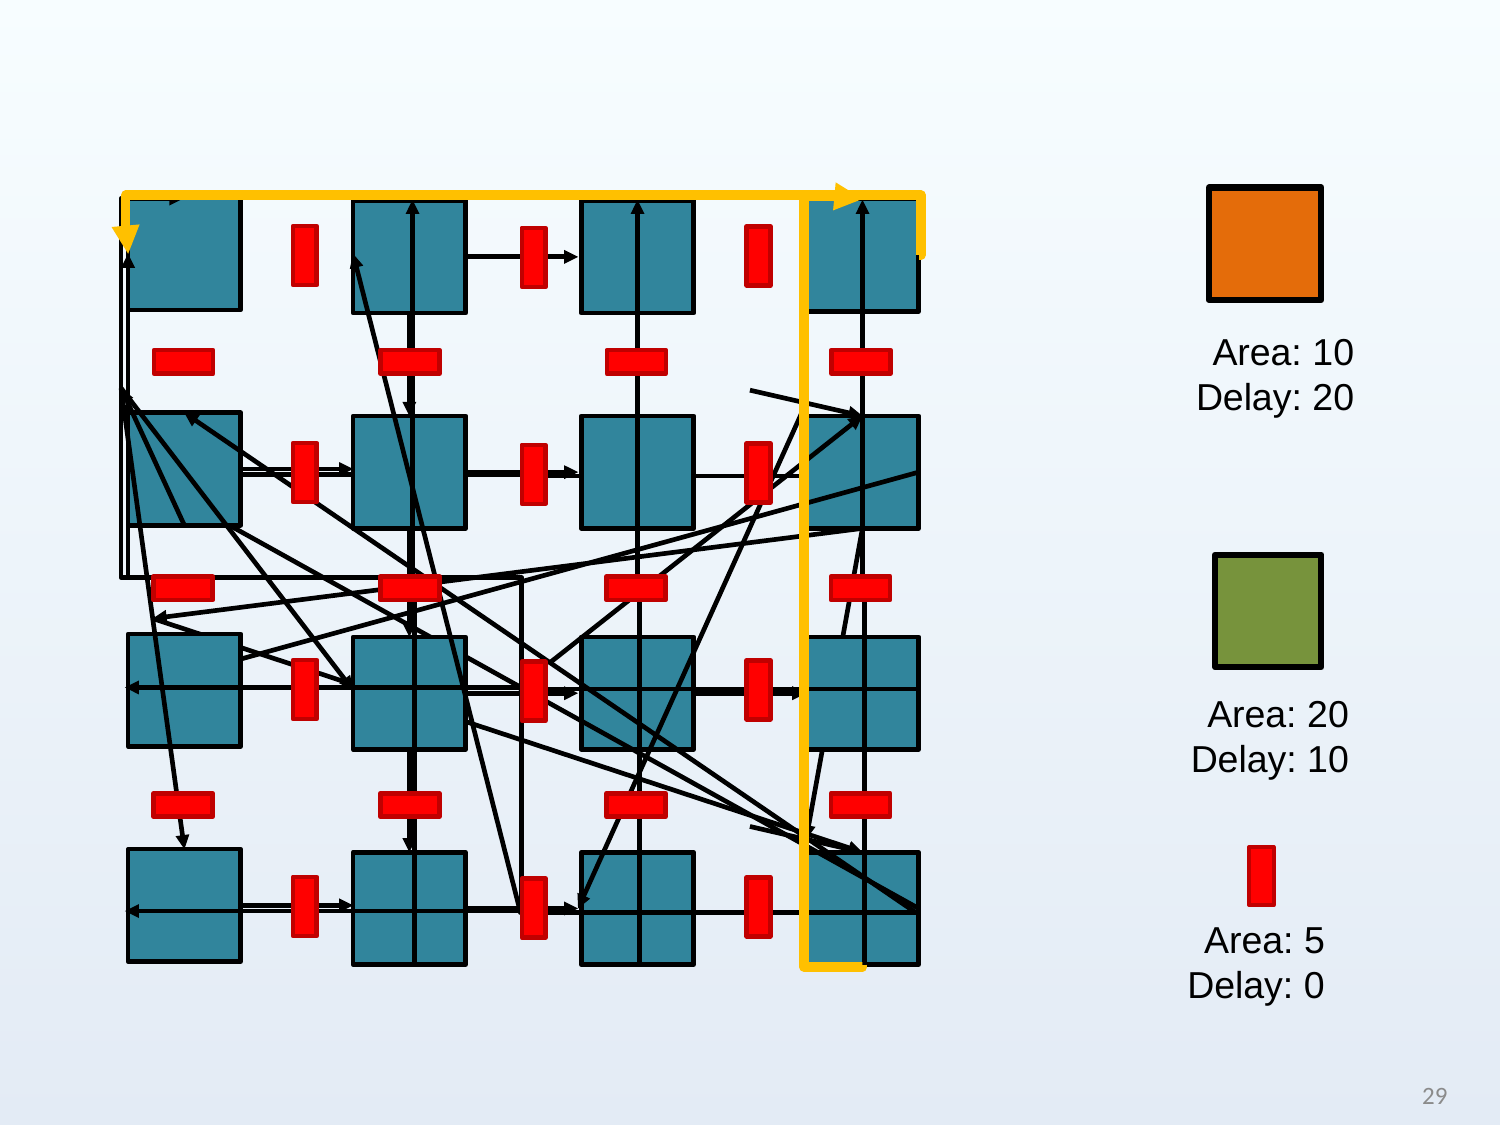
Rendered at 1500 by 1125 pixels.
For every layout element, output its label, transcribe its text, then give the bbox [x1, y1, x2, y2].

text_box [126, 632, 159, 685]
text_box [417, 850, 468, 909]
text_box [351, 850, 412, 909]
text_box [378, 594, 404, 602]
text_box [351, 414, 405, 472]
text_box [809, 424, 860, 472]
text_box [520, 484, 548, 506]
text_box [745, 267, 772, 288]
text_box [413, 594, 441, 602]
text_box Area: 5 Delay: 0 [1137, 908, 1340, 1014]
text_box [520, 701, 548, 723]
text_box [379, 348, 404, 376]
text_box [1213, 553, 1323, 669]
text_box [652, 740, 675, 752]
text_box [579, 484, 635, 530]
text_box [745, 875, 772, 907]
text_box [579, 635, 637, 685]
text_box [137, 484, 182, 527]
text_box [130, 265, 243, 312]
text_box [152, 791, 179, 819]
text_box [520, 266, 548, 289]
text_box [130, 484, 137, 527]
text_box [745, 484, 772, 504]
text_box [867, 635, 921, 752]
text_box [520, 226, 548, 251]
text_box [479, 581, 1246, 585]
text_box [143, 411, 243, 472]
text_box [351, 635, 412, 685]
text_box [360, 265, 410, 315]
text_box [809, 492, 860, 530]
text_box [291, 658, 319, 685]
text_box [605, 348, 633, 376]
text_box [641, 348, 668, 376]
text_box [866, 574, 892, 578]
text_box [415, 484, 468, 530]
text_box [126, 921, 243, 964]
text_box [199, 484, 243, 527]
text_box [291, 441, 319, 468]
text_box [291, 265, 319, 287]
text_box [866, 348, 892, 376]
text_box [866, 594, 892, 602]
text_box [745, 658, 772, 685]
text_box [866, 791, 892, 819]
text_box [520, 877, 548, 907]
text_box [809, 265, 860, 313]
text_box [351, 922, 468, 967]
slide_number 29 [1112, 1065, 1463, 1125]
text_box [126, 847, 243, 909]
text_box [414, 200, 468, 251]
text_box [604, 574, 633, 578]
text_box [417, 635, 459, 685]
text_box [158, 632, 243, 685]
text_box [579, 200, 636, 251]
text_box [291, 875, 319, 904]
text_box [867, 850, 921, 967]
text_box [256, 580, 478, 584]
text_box [152, 348, 179, 376]
text_box [579, 414, 635, 472]
text_box [520, 443, 548, 471]
text_box [604, 595, 633, 602]
text_box [188, 593, 215, 602]
text_box [291, 484, 319, 504]
text_box [415, 414, 468, 472]
text_box Area: 10 Delay: 20 [1166, 320, 1369, 426]
text_box [865, 263, 921, 313]
text_box [453, 635, 468, 685]
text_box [31, 580, 256, 584]
text_box [579, 922, 696, 967]
text_box [520, 922, 548, 940]
text_box [829, 594, 858, 602]
text_box [745, 922, 772, 938]
text_box [642, 698, 670, 730]
text_box [640, 414, 696, 472]
text_box [291, 224, 319, 251]
text_box [829, 348, 858, 376]
text_box [351, 269, 365, 315]
text_box [130, 200, 243, 251]
text_box [642, 635, 696, 685]
text_box [126, 697, 167, 748]
text_box [809, 922, 862, 962]
text_box [378, 791, 404, 819]
text_box [579, 698, 637, 748]
text_box [641, 791, 668, 819]
text_box [1247, 845, 1276, 907]
text_box [830, 850, 862, 872]
text_box [520, 660, 548, 685]
text_box [1207, 185, 1323, 302]
text_box [169, 484, 224, 527]
text_box [580, 850, 637, 909]
text_box [152, 593, 179, 602]
text_box [351, 200, 411, 251]
text_box [642, 850, 696, 909]
text_box [642, 730, 652, 752]
text_box [809, 484, 860, 499]
text_box [640, 484, 696, 530]
text_box [413, 791, 441, 819]
text_box [641, 595, 668, 602]
text_box [397, 414, 410, 464]
text_box Area: 20 Delay: 10 [1161, 682, 1364, 788]
text_box [417, 698, 468, 752]
text_box [829, 574, 858, 578]
text_box [604, 791, 633, 819]
text_box [136, 413, 181, 472]
text_box [188, 791, 215, 819]
text_box [579, 723, 630, 752]
text_box [130, 416, 156, 472]
text_box [188, 348, 215, 376]
text_box [660, 698, 696, 752]
text_box [809, 851, 862, 909]
text_box [413, 348, 442, 376]
text_box [641, 574, 668, 578]
text_box [865, 480, 921, 530]
text_box [745, 701, 772, 721]
text_box [640, 265, 696, 315]
text_box [351, 484, 410, 530]
text_box [415, 265, 468, 315]
text_box [291, 699, 319, 721]
text_box [809, 200, 861, 251]
text_box [809, 414, 858, 454]
text_box [864, 200, 916, 251]
text_box [579, 850, 601, 894]
text_box [291, 922, 319, 938]
text_box [809, 698, 862, 752]
text_box [809, 635, 862, 685]
text_box [351, 698, 412, 752]
text_box [745, 441, 772, 471]
text_box [167, 698, 243, 748]
text_box [745, 224, 772, 251]
text_box [865, 414, 921, 476]
text_box [829, 791, 858, 819]
text_box [639, 200, 696, 251]
text_box [579, 265, 635, 315]
